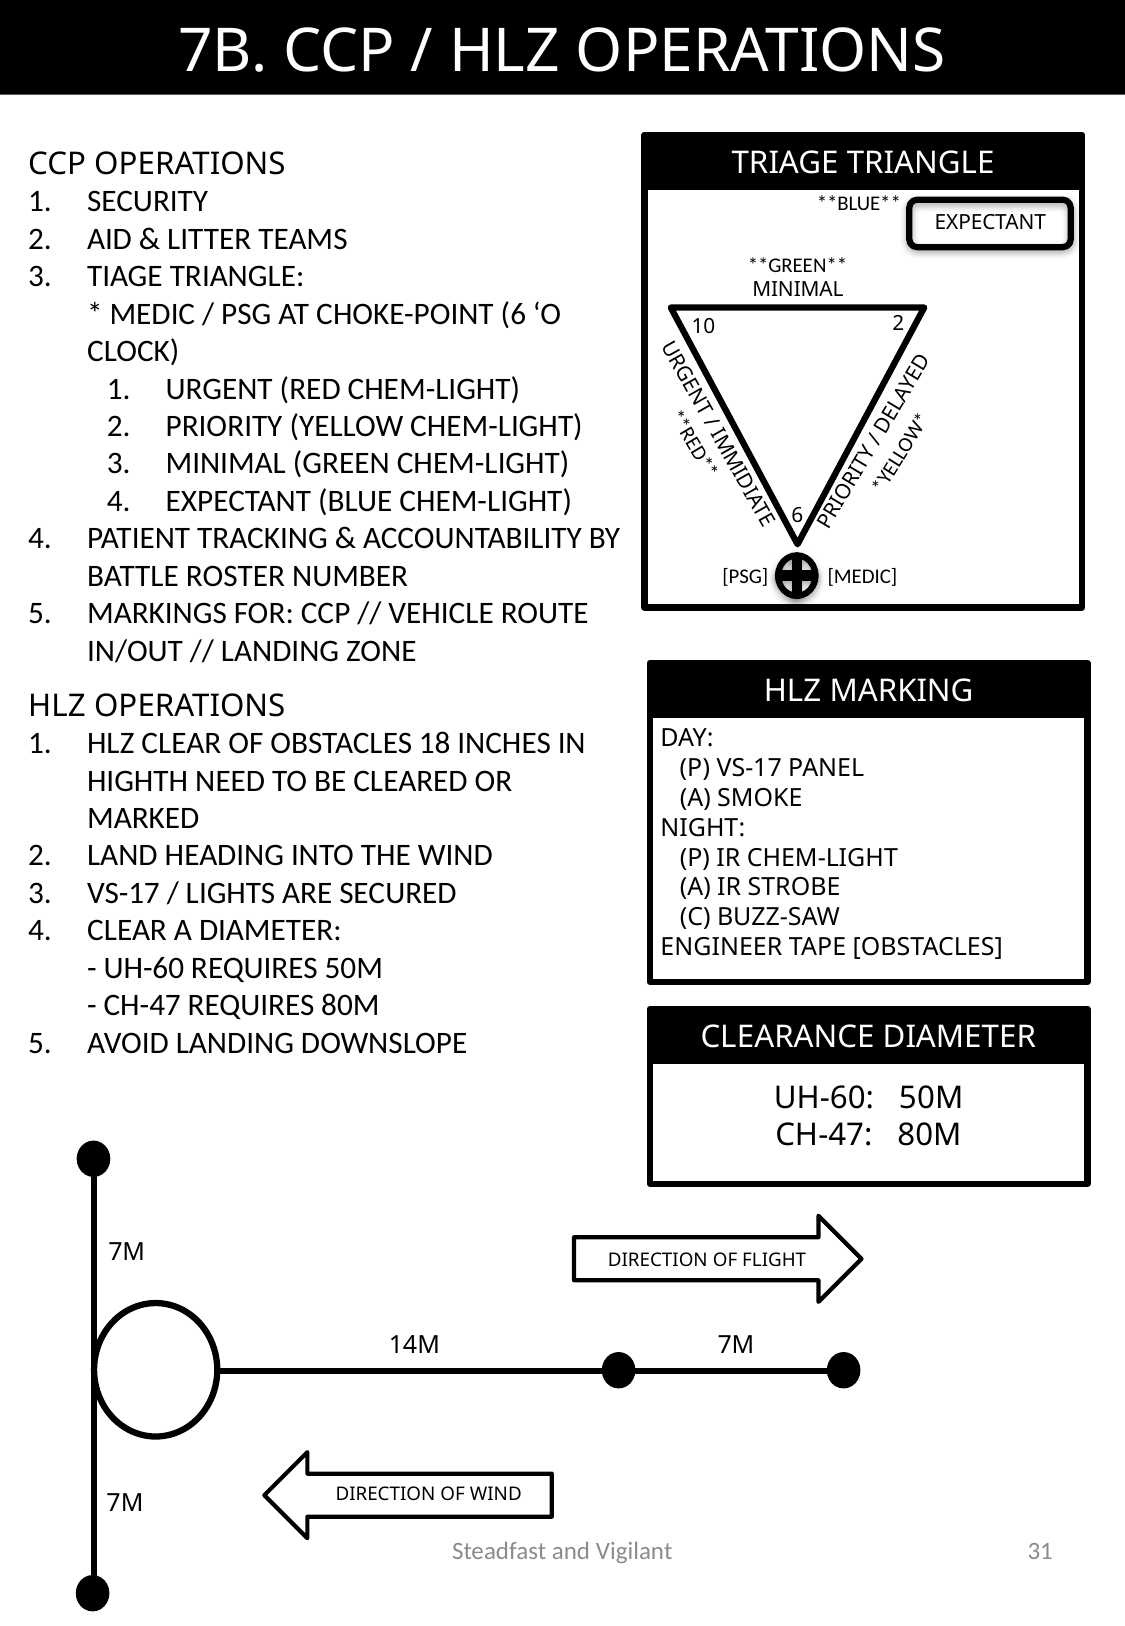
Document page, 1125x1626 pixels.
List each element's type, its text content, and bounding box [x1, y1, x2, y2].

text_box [645, 662, 1121, 983]
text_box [644, 134, 1083, 608]
title 7B. CCP / HLZ OPERATIONS [0, 0, 1125, 95]
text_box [670, 267, 926, 592]
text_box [905, 199, 1076, 267]
text_box HLZ OPERATIONS HLZ CLEAR OF OBSTACLES 18 INCHES IN HIGHTH NEED TO BE CLEARED OR MARKED LAND HEADING INTO THE WIND VS-17 / LIGHTS ARE SECURED CLEAR A DIAMETER: - UH-60 REQUIRES 50m - CH-47 REQUIRES 80m AVOID LANDING DOWNSLOPE [12, 677, 613, 1068]
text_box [649, 1008, 1088, 1188]
text_box CCP OPERATIONS SECURITY AID & LITTER TEAMS TIAGE TRIANGLE: * MEDIC / PSG AT CHOKE-POINT (6 ‘O CLOCK) URGENT (RED CHEM-LIGHT) PRIORITY (YELLOW CHEM-LIGHT) MINIMAL (GREEN CHEM-LIGHT) EXPECTANT (BLUE CHEM-LIGHT) PATIENT TRACKING & ACCOUNTABILITY BY BATTLE ROSTER NUMBER MARKINGS FOR: CCP // VEHICLE ROUTE IN/OUT // LANDING ZONE [12, 135, 638, 676]
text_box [771, 548, 823, 603]
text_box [74, 1140, 862, 1612]
slide_number 31 [866, 1506, 1069, 1593]
